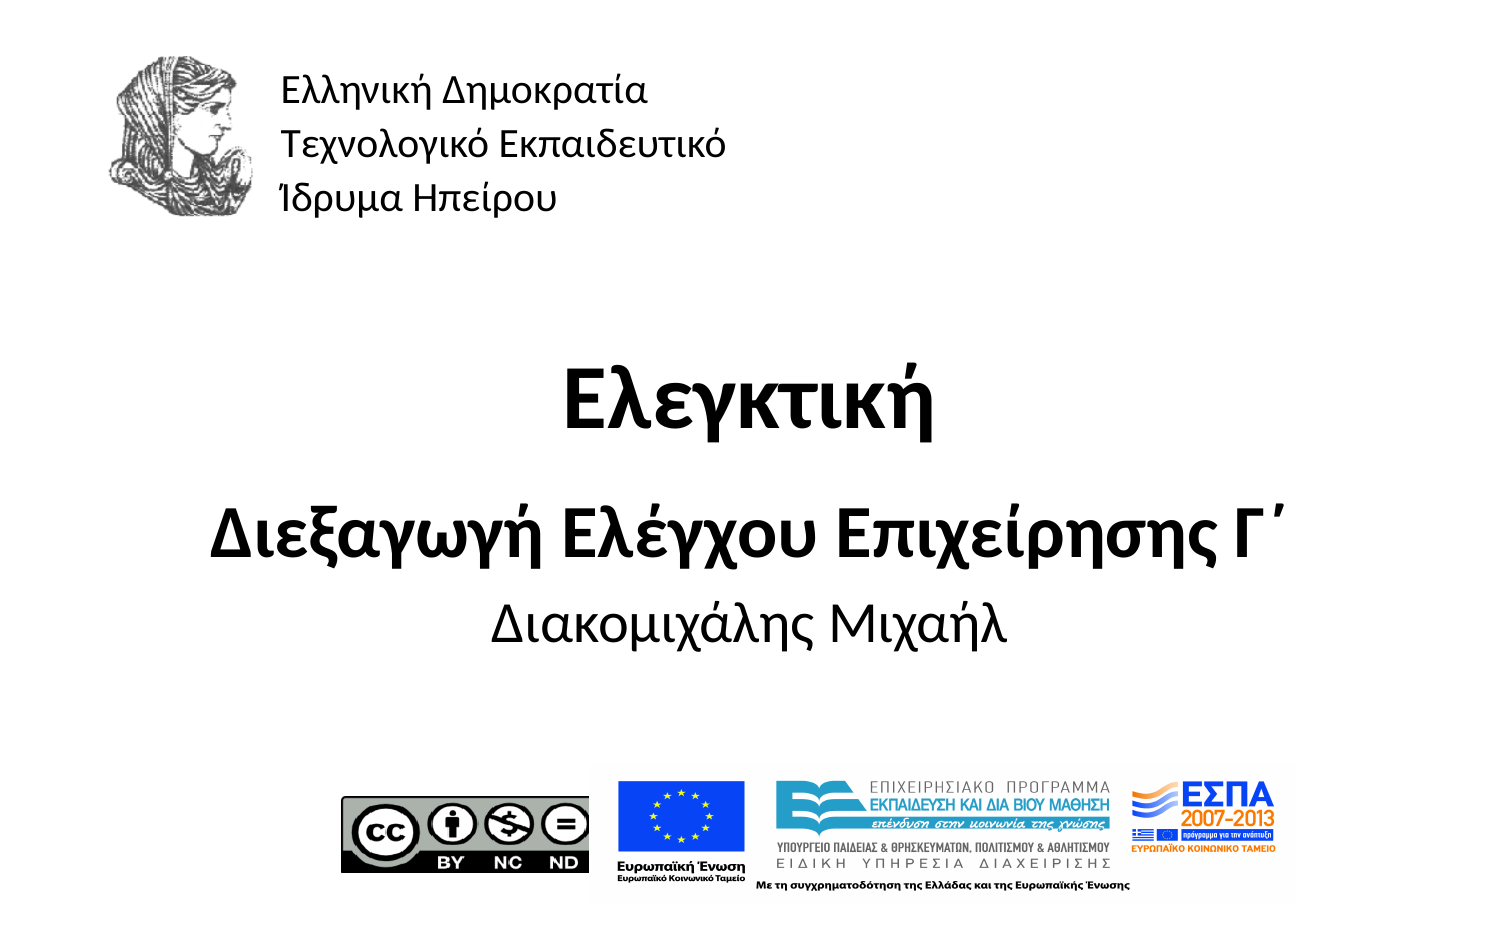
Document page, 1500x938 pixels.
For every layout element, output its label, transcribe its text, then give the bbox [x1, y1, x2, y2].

picture [341, 764, 1297, 905]
subtitle Διεξαγωγή Ελέγχου Επιχείρησης Γ΄ Διακομιχάλης Μιχαήλ [112, 475, 1388, 715]
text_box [105, 34, 798, 223]
title Ελεγκτική [112, 291, 1388, 475]
